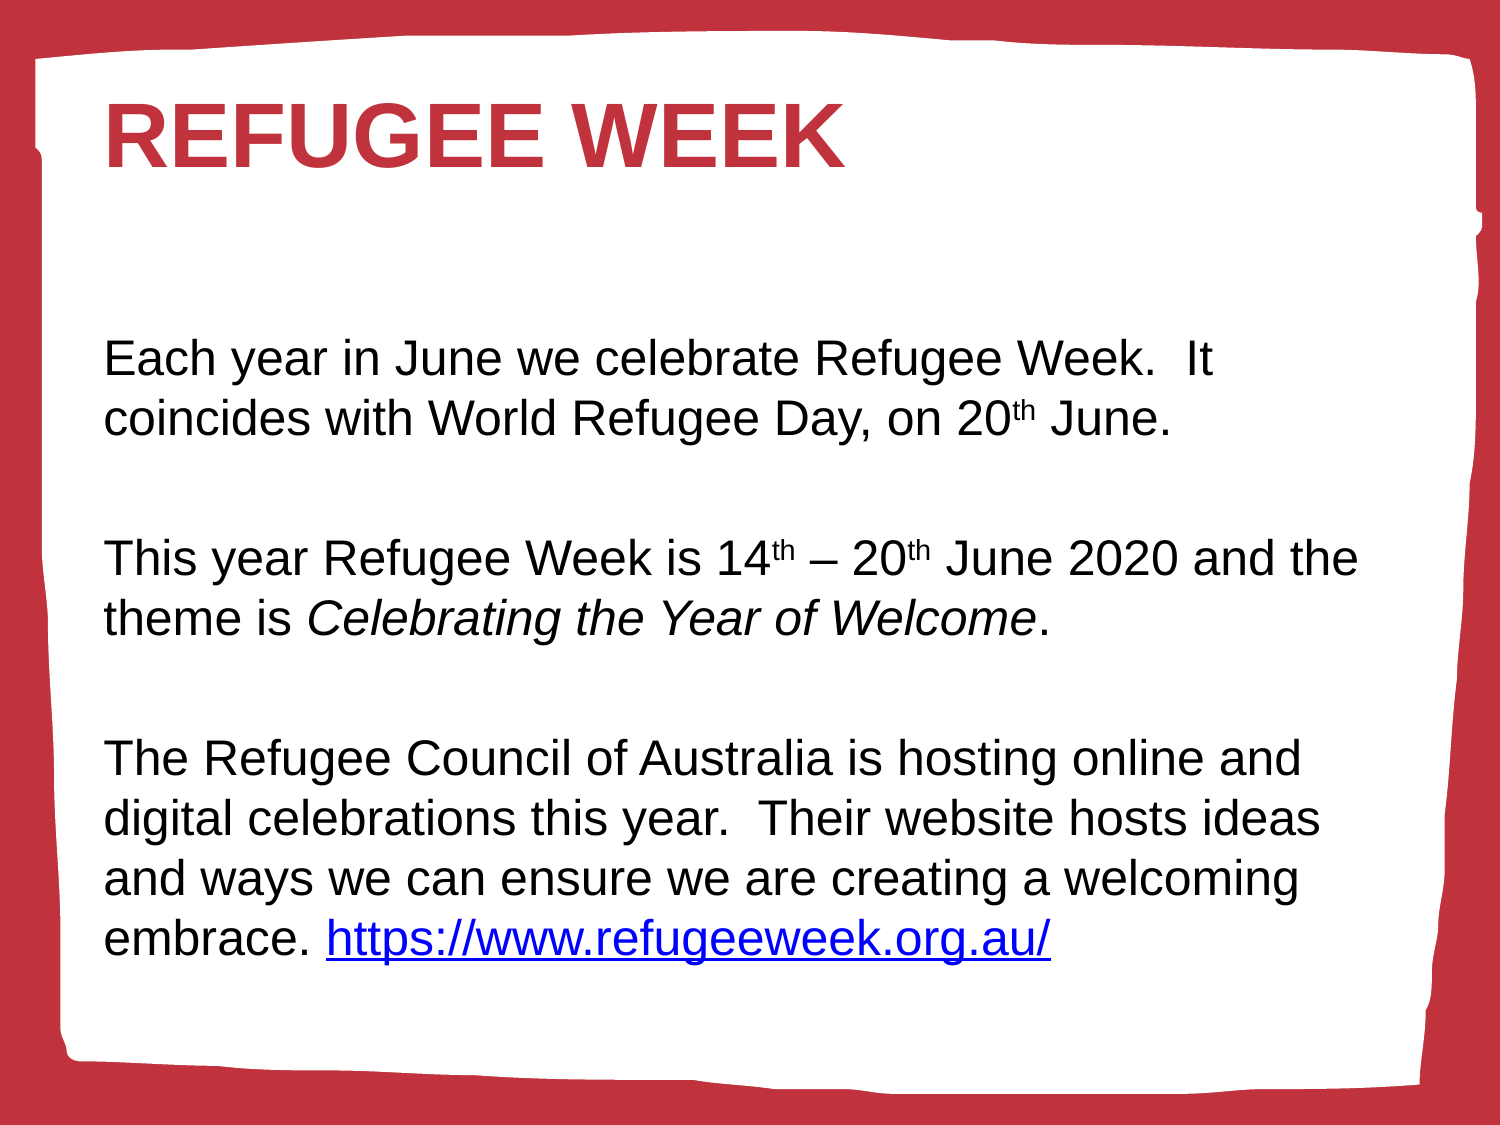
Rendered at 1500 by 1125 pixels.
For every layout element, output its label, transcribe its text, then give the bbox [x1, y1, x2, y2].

title Refugee week [88, 67, 1394, 256]
list Each year in June we celebrate Refugee Week. It coincides with World Refugee Day, on 20th June. This year Refugee Week is 14th – 20th June 2020 and the theme is Celebrating the Year of Welcome. The Refugee Council of Australia is hosting online and digital celebrations this year. Their website hosts ideas and ways we can ensure we are creating a welcoming embrace. https://www.refugeeweek.org.au/ [88, 318, 1394, 1040]
